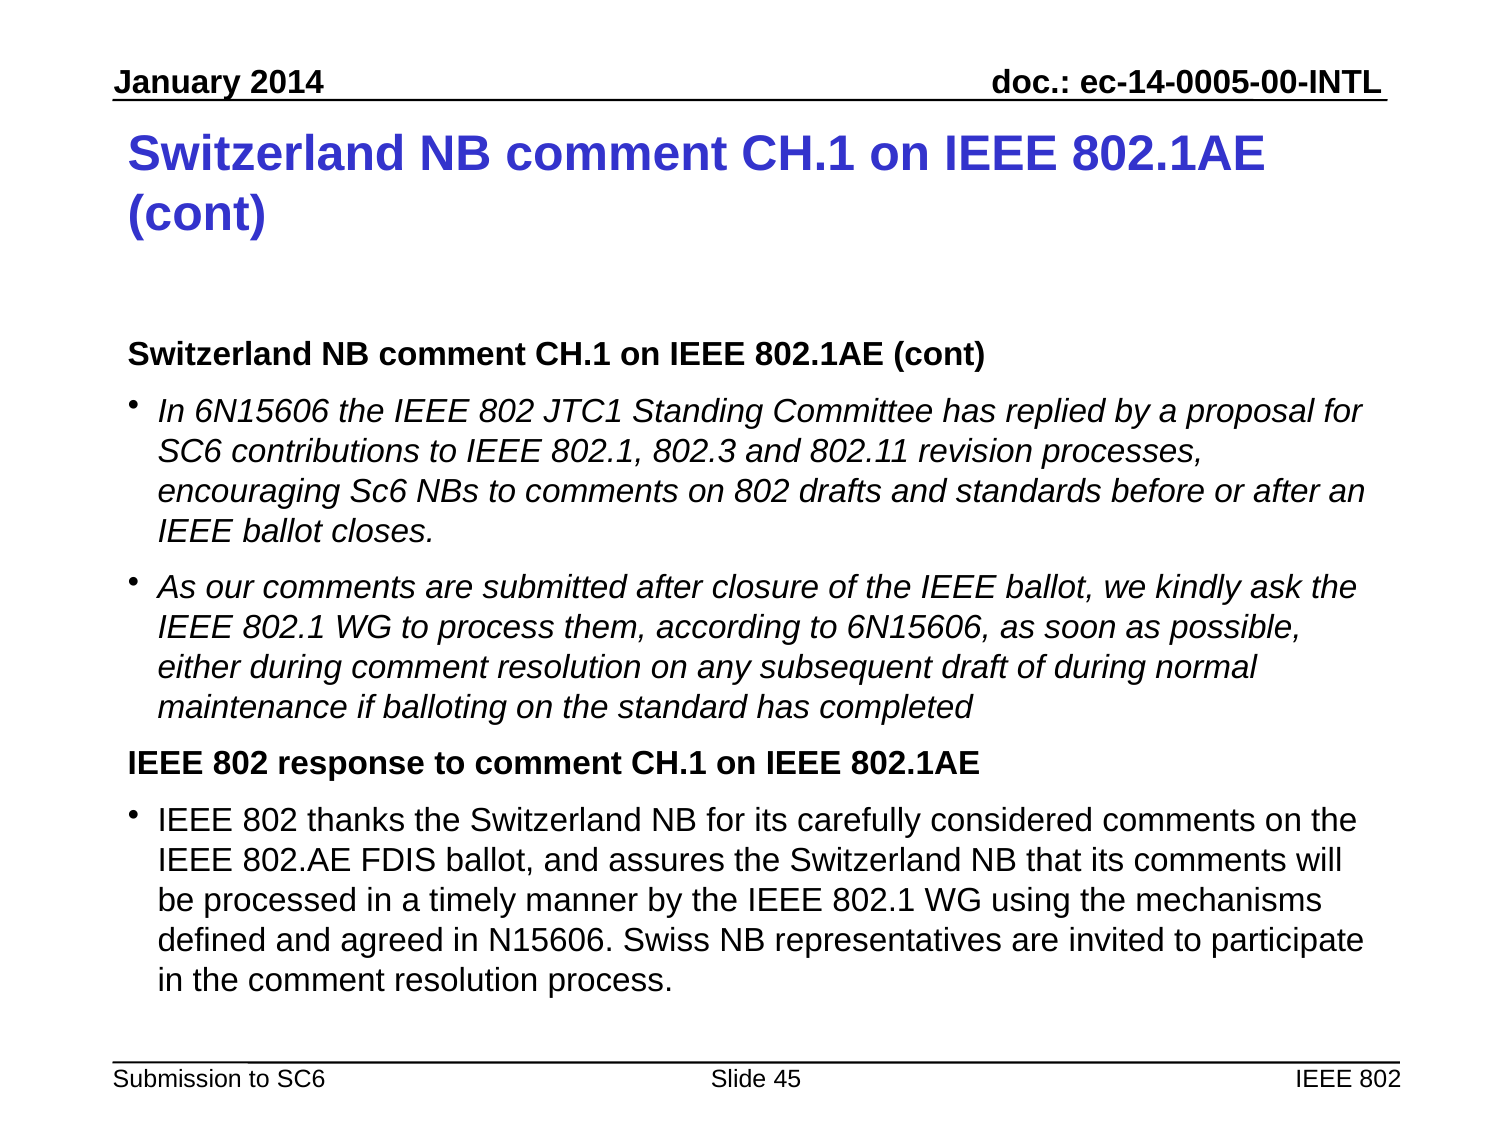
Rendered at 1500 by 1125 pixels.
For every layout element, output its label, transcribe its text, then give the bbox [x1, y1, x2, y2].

footer IEEE 802 [1294, 1061, 1402, 1093]
slide_number Slide 45 [709, 1061, 803, 1093]
list Switzerland NB comment CH.1 on IEEE 802.1AE (cont) In 6N15606 the IEEE 802 JTC1 Standing Committee has replied by a proposal for SC6 contributions to IEEE 802.1, 802.3 and 802.11 revision processes, encouraging Sc6 NBs to comments on 802 drafts and standards before or after an IEEE ballot closes. As our comments are submitted after closure of the IEEE ballot, we kindly ask the IEEE 802.1 WG to process them, according to 6N15606, as soon as possible, either during comment resolution on any subsequent draft of during normal maintenance if balloting on the standard has completed IEEE 802 response to comment CH.1 on IEEE 802.1AE IEEE 802 thanks the Switzerland NB for its carefully considered comments on the IEEE 802.AE FDIS ballot, and assures the Switzerland NB that its comments will be processed in a timely manner by the IEEE 802.1 WG using the mechanisms defined and agreed in N15606. Swiss NB representatives are invited to participate in the comment resolution process. [112, 324, 1388, 1000]
title Switzerland NB comment CH.1 on IEEE 802.1AE (cont) [112, 112, 1388, 288]
